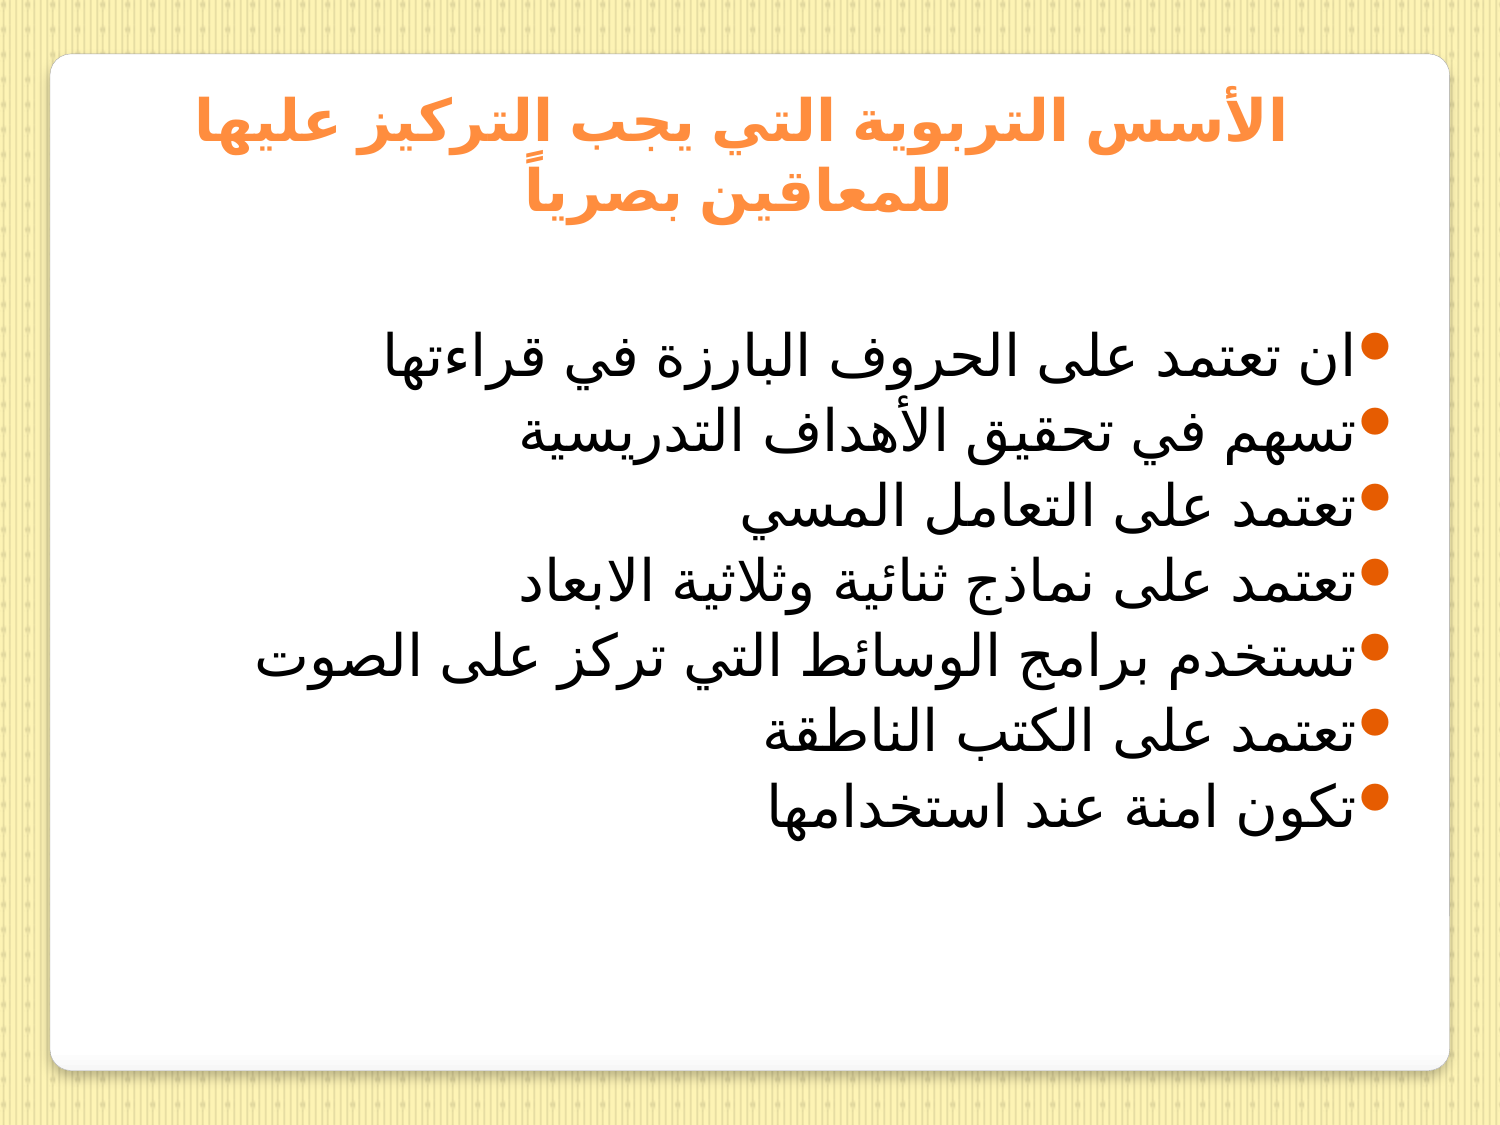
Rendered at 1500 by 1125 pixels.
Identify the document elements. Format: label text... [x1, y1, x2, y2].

title الأسس التربوية التي يجب التركيز عليها للمعاقين بصرياً [70, 58, 1413, 232]
list ان تعتمد على الحروف البارزة في قراءتها تسهم في تحقيق الأهداف التدريسية تعتمد على التعامل المسي تعتمد على نماذج ثنائية وثلاثية الابعاد تستخدم برامج الوسائط التي تركز على الصوت تعتمد على الكتب الناطقة تكون امنة عند استخدامها [76, 302, 1420, 990]
